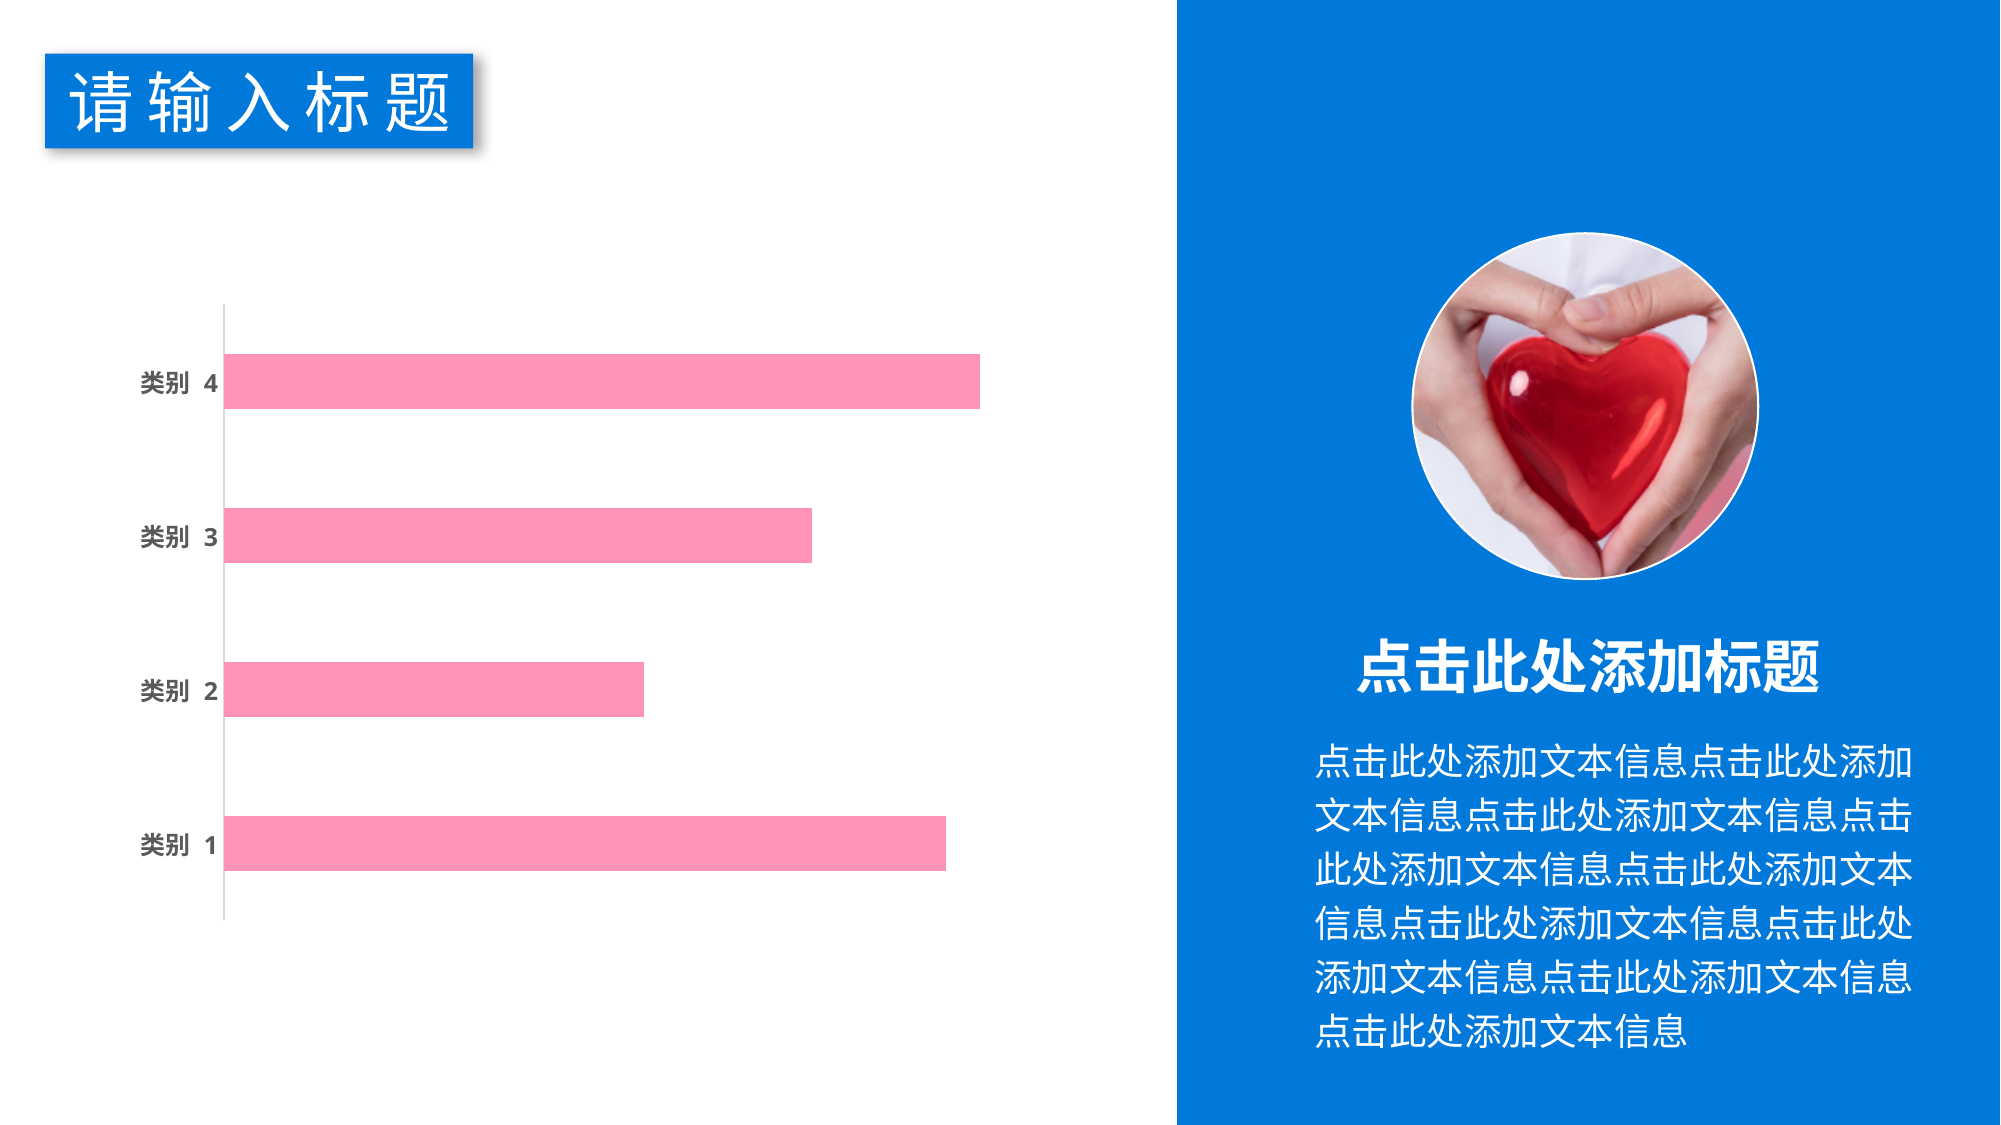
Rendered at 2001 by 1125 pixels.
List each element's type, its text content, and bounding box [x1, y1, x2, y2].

text_box 请输入标题 [45, 53, 474, 149]
text_box 点击此处添加标题 [1254, 620, 1842, 711]
text_box [1411, 232, 1760, 581]
text_box [1176, 0, 2000, 1125]
chart [120, 291, 1084, 934]
text_box 点击此处添加文本信息点击此处添加文本信息点击此处添加文本信息点击此处添加文本信息点击此处添加文本信息点击此处添加文本信息点击此处添加文本信息点击此处添加文本信息点击此处添加文本信息 [1299, 721, 1946, 1061]
